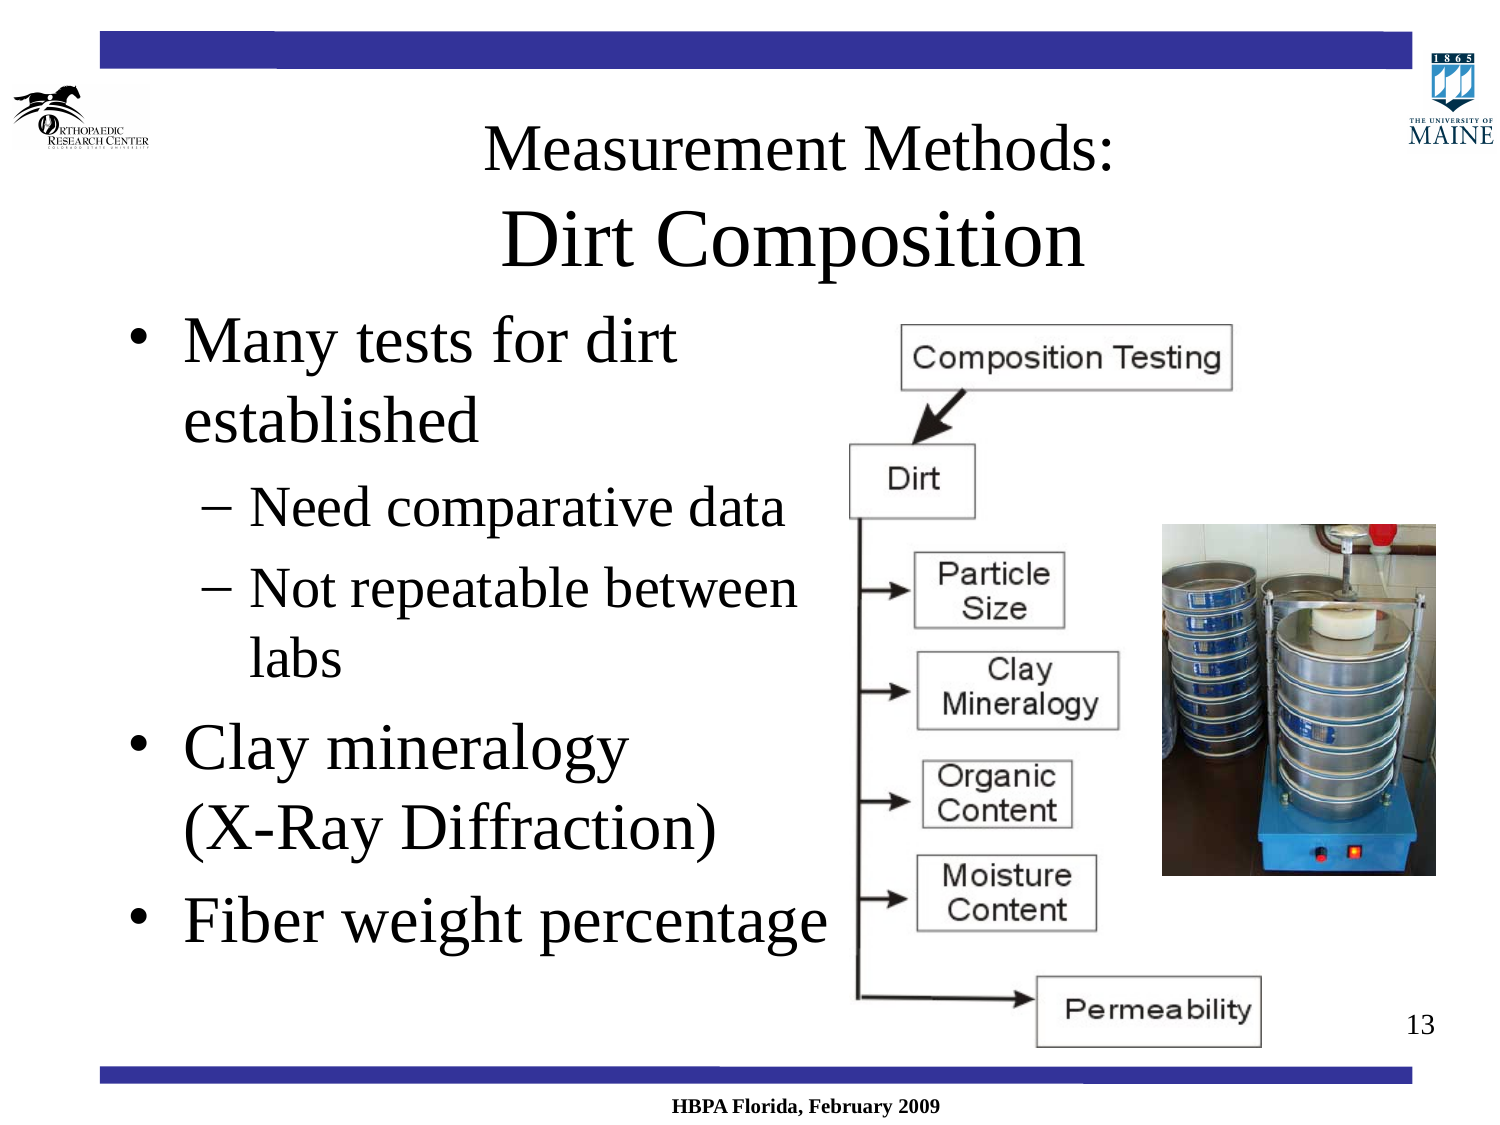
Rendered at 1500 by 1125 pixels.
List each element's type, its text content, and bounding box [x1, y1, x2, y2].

picture [12, 84, 150, 150]
picture [849, 324, 1437, 1049]
text_box Measurement Methods: Dirt Composition [112, 99, 1338, 287]
text_box Many tests for dirt established Need comparative data Not repeatable between labs Clay mineralogy (X-Ray Diffraction) Fiber weight percentage [112, 288, 863, 963]
